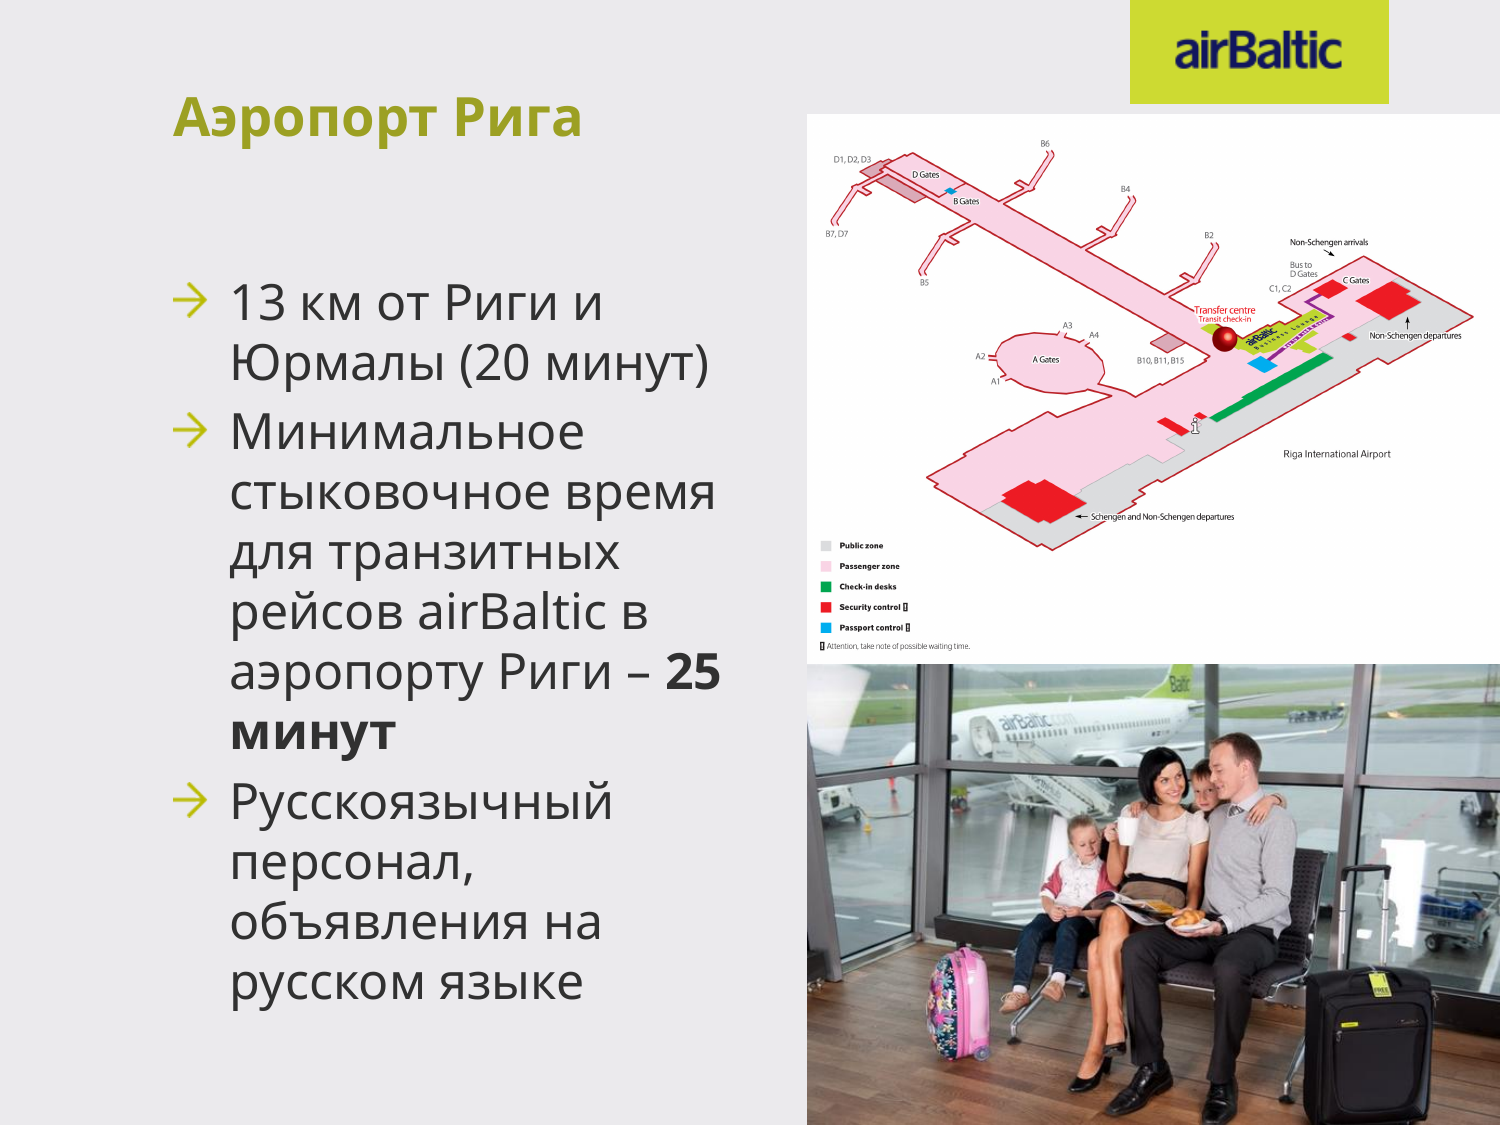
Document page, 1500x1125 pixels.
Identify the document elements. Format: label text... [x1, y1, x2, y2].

picture [0, 0, 1500, 1125]
title Аэропорт Рига [158, 75, 1002, 263]
list 13 км от Риги и Юрмалы (20 минут) Минимальное стыковочное время для транзитных рейсов airBaltic в аэропорту Риги – 25 минут Русскоязычный персонал, объявления на русском языке [158, 262, 785, 1005]
